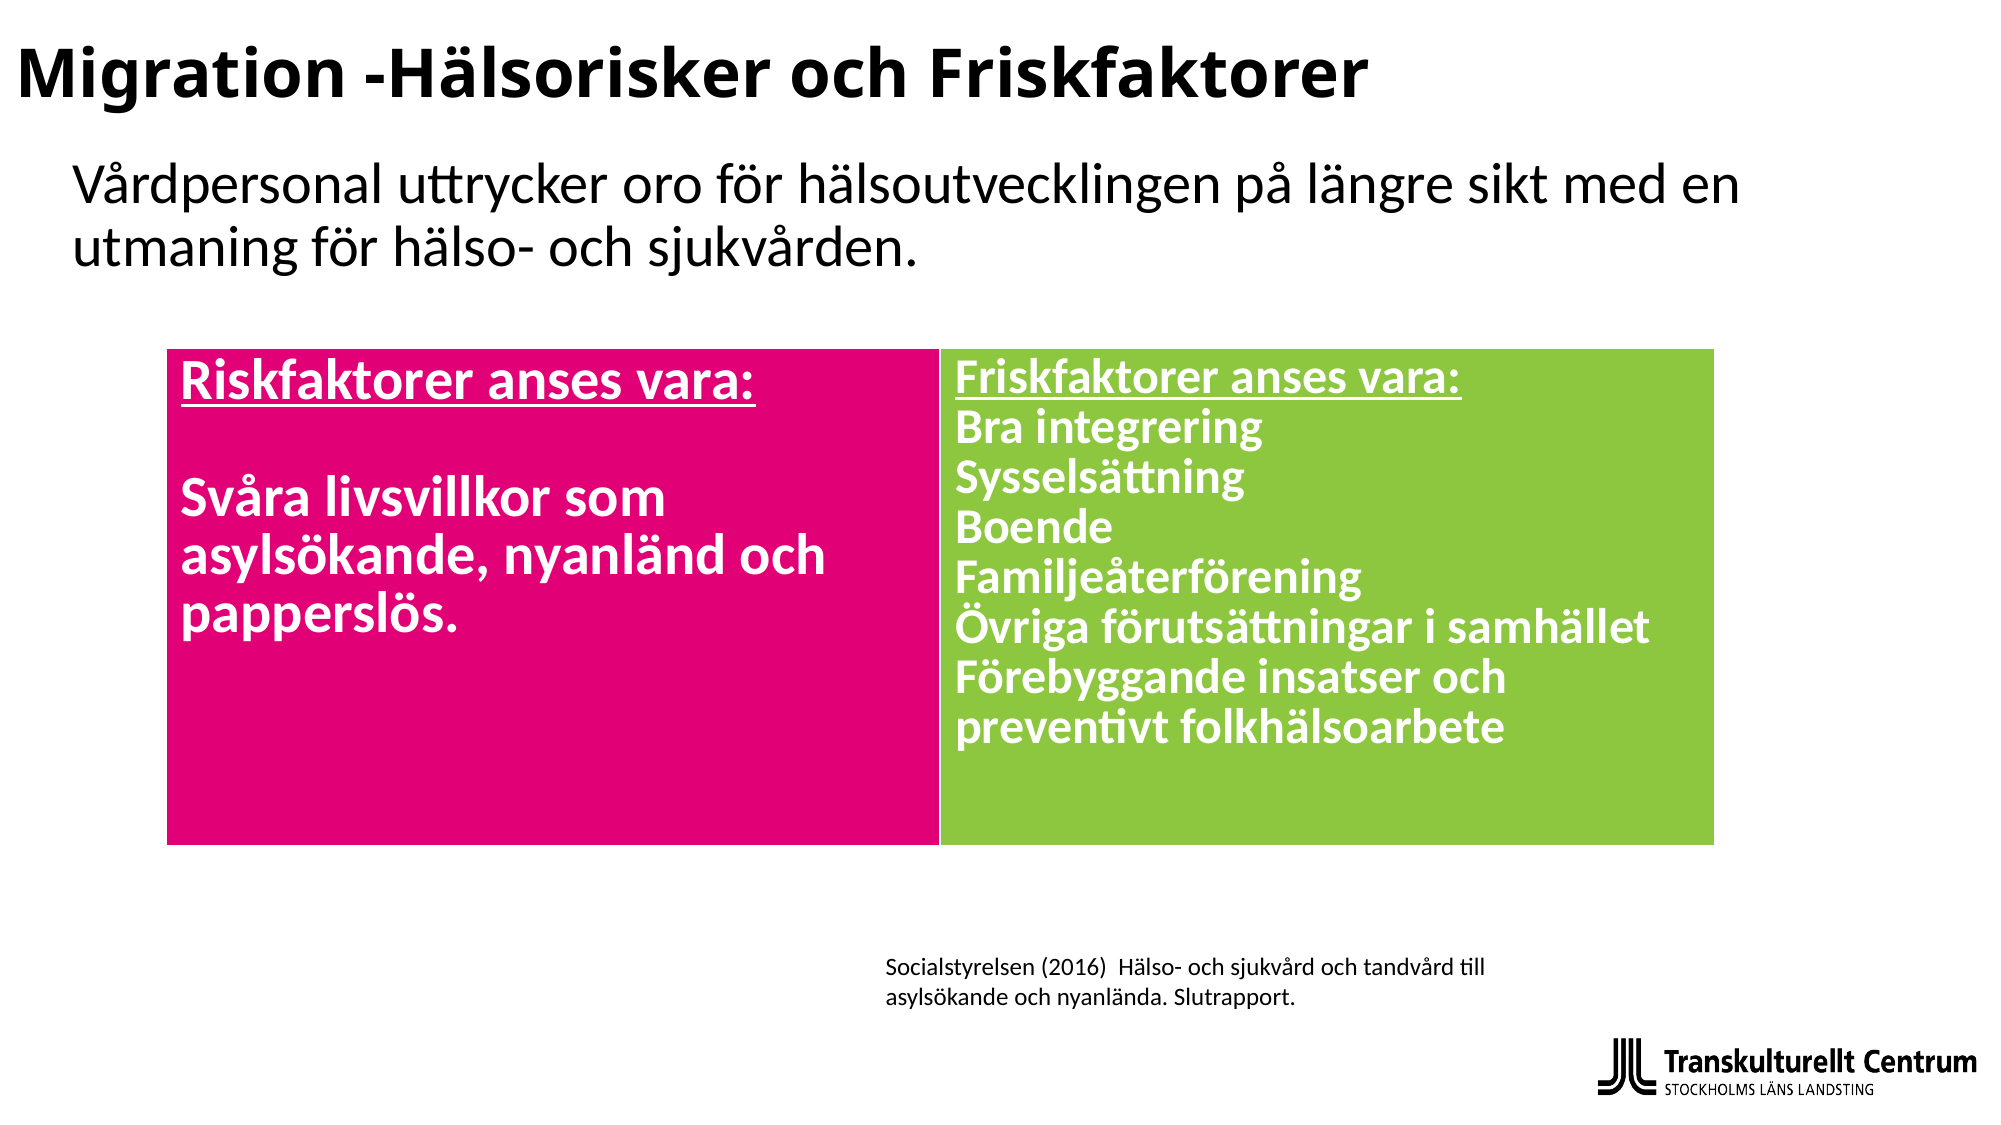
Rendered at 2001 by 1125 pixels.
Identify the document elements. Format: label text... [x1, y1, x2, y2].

title Migration -Hälsorisker och Friskfaktorer [0, 7, 1551, 144]
list Vårdpersonal uttrycker oro för hälsoutvecklingen på längre sikt med en utmaning för hälso- och sjukvården. [57, 146, 1917, 955]
table_header Friskfaktorer anses vara: Bra integrering Sysselsättning Boende Familjeåterförening Övriga förutsättningar i samhället Förebyggande insatser och preventivt folkhälsoarbete [941, 349, 1714, 845]
picture [1574, 1010, 2000, 1123]
text_box Socialstyrelsen (2016) Hälso- och sjukvård och tandvård till asylsökande och nyanlända. Slutrapport. [870, 943, 1621, 1063]
table_header Riskfaktorer anses vara: Svåra livsvillkor som asylsökande, nyanländ och papperslös. [167, 349, 939, 845]
